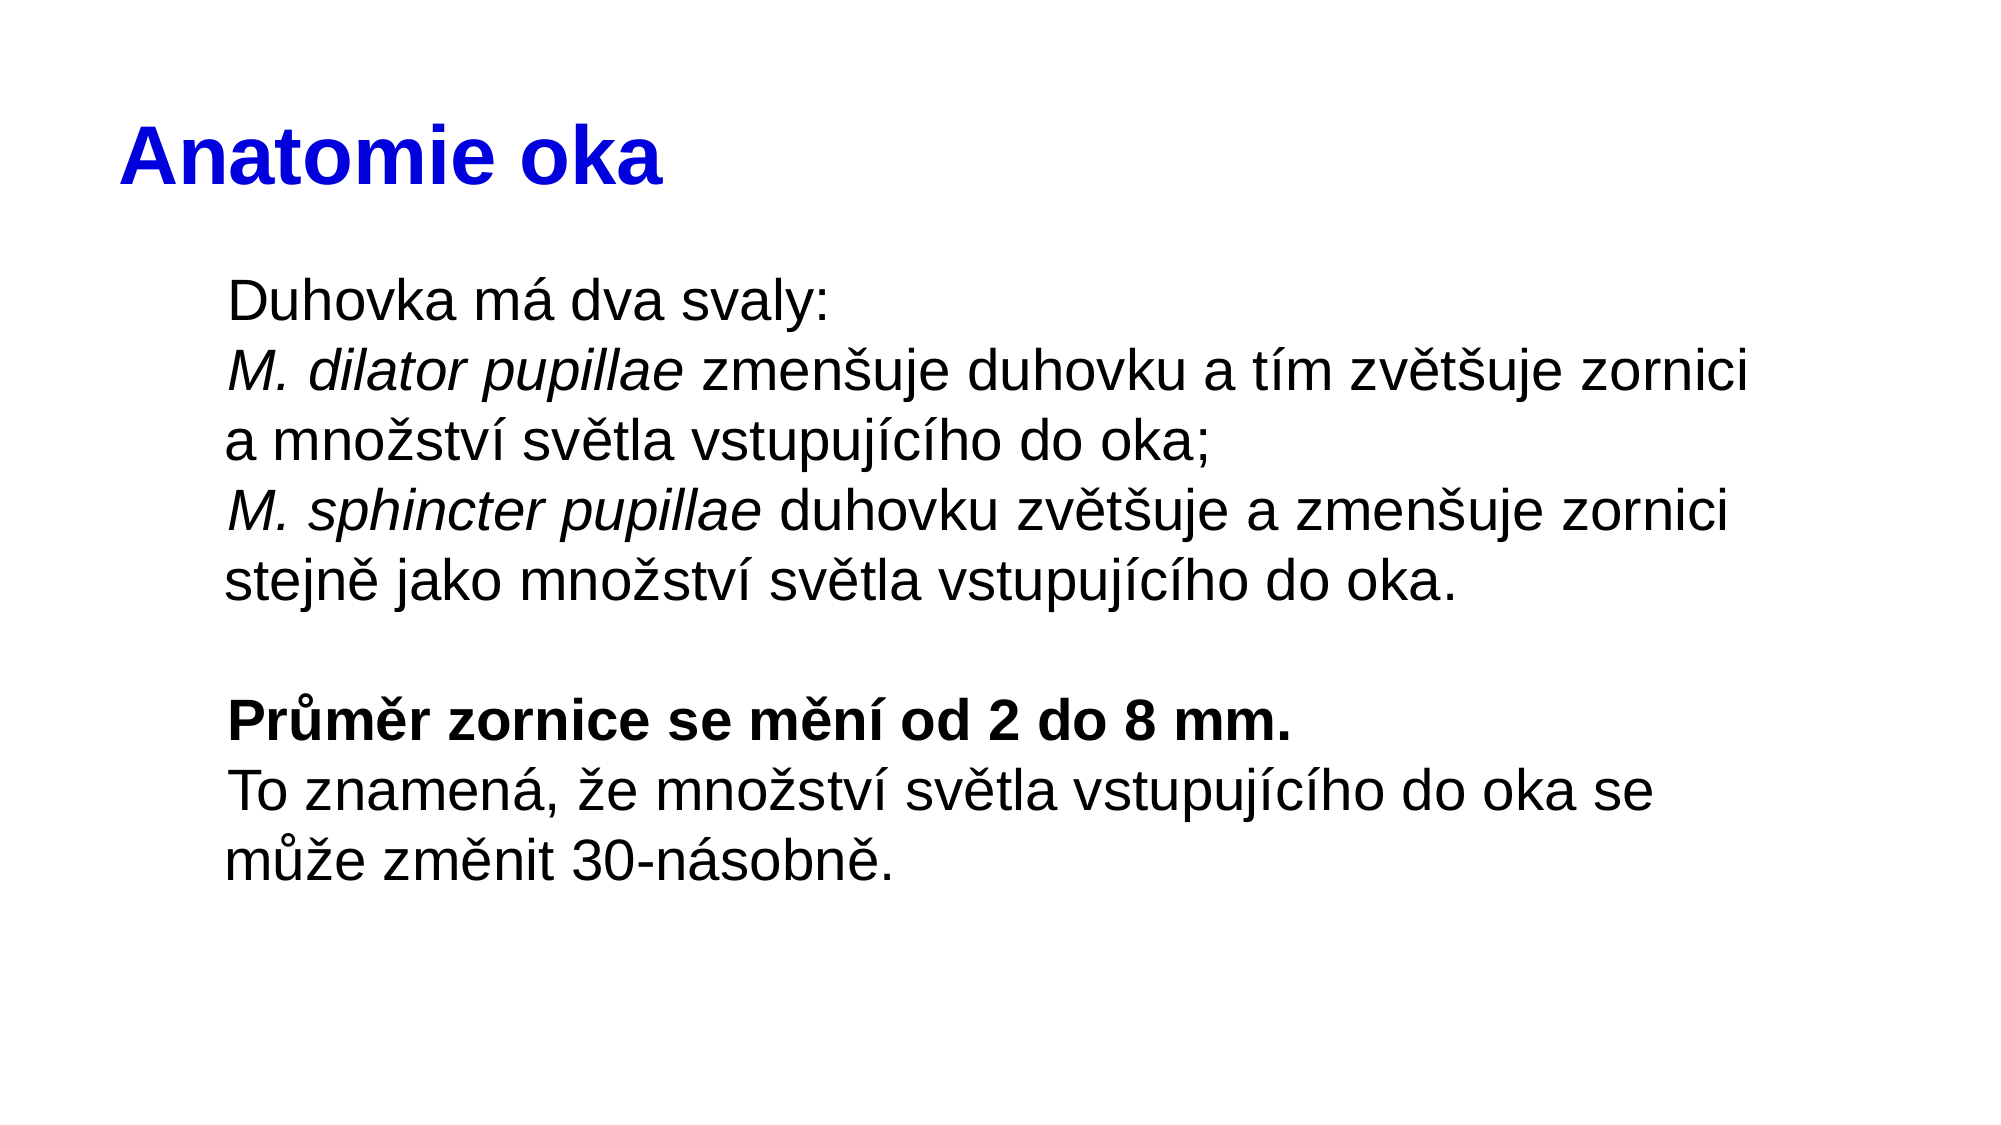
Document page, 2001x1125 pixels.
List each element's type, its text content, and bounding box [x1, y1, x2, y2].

title Anatomie oka [118, 118, 1883, 193]
list Duhovka má dva svaly: M. dilator pupillae zmenšuje duhovku a tím zvětšuje zornici a množství světla vstupujícího do oka; M. sphincter pupillae duhovku zvětšuje a zmenšuje zornici stejně jako množství světla vstupujícího do oka. Průměr zornice se mění od 2 do 8 mm. To znamená, že množství světla vstupujícího do oka se může změnit 30-násobně. [224, 262, 1795, 906]
